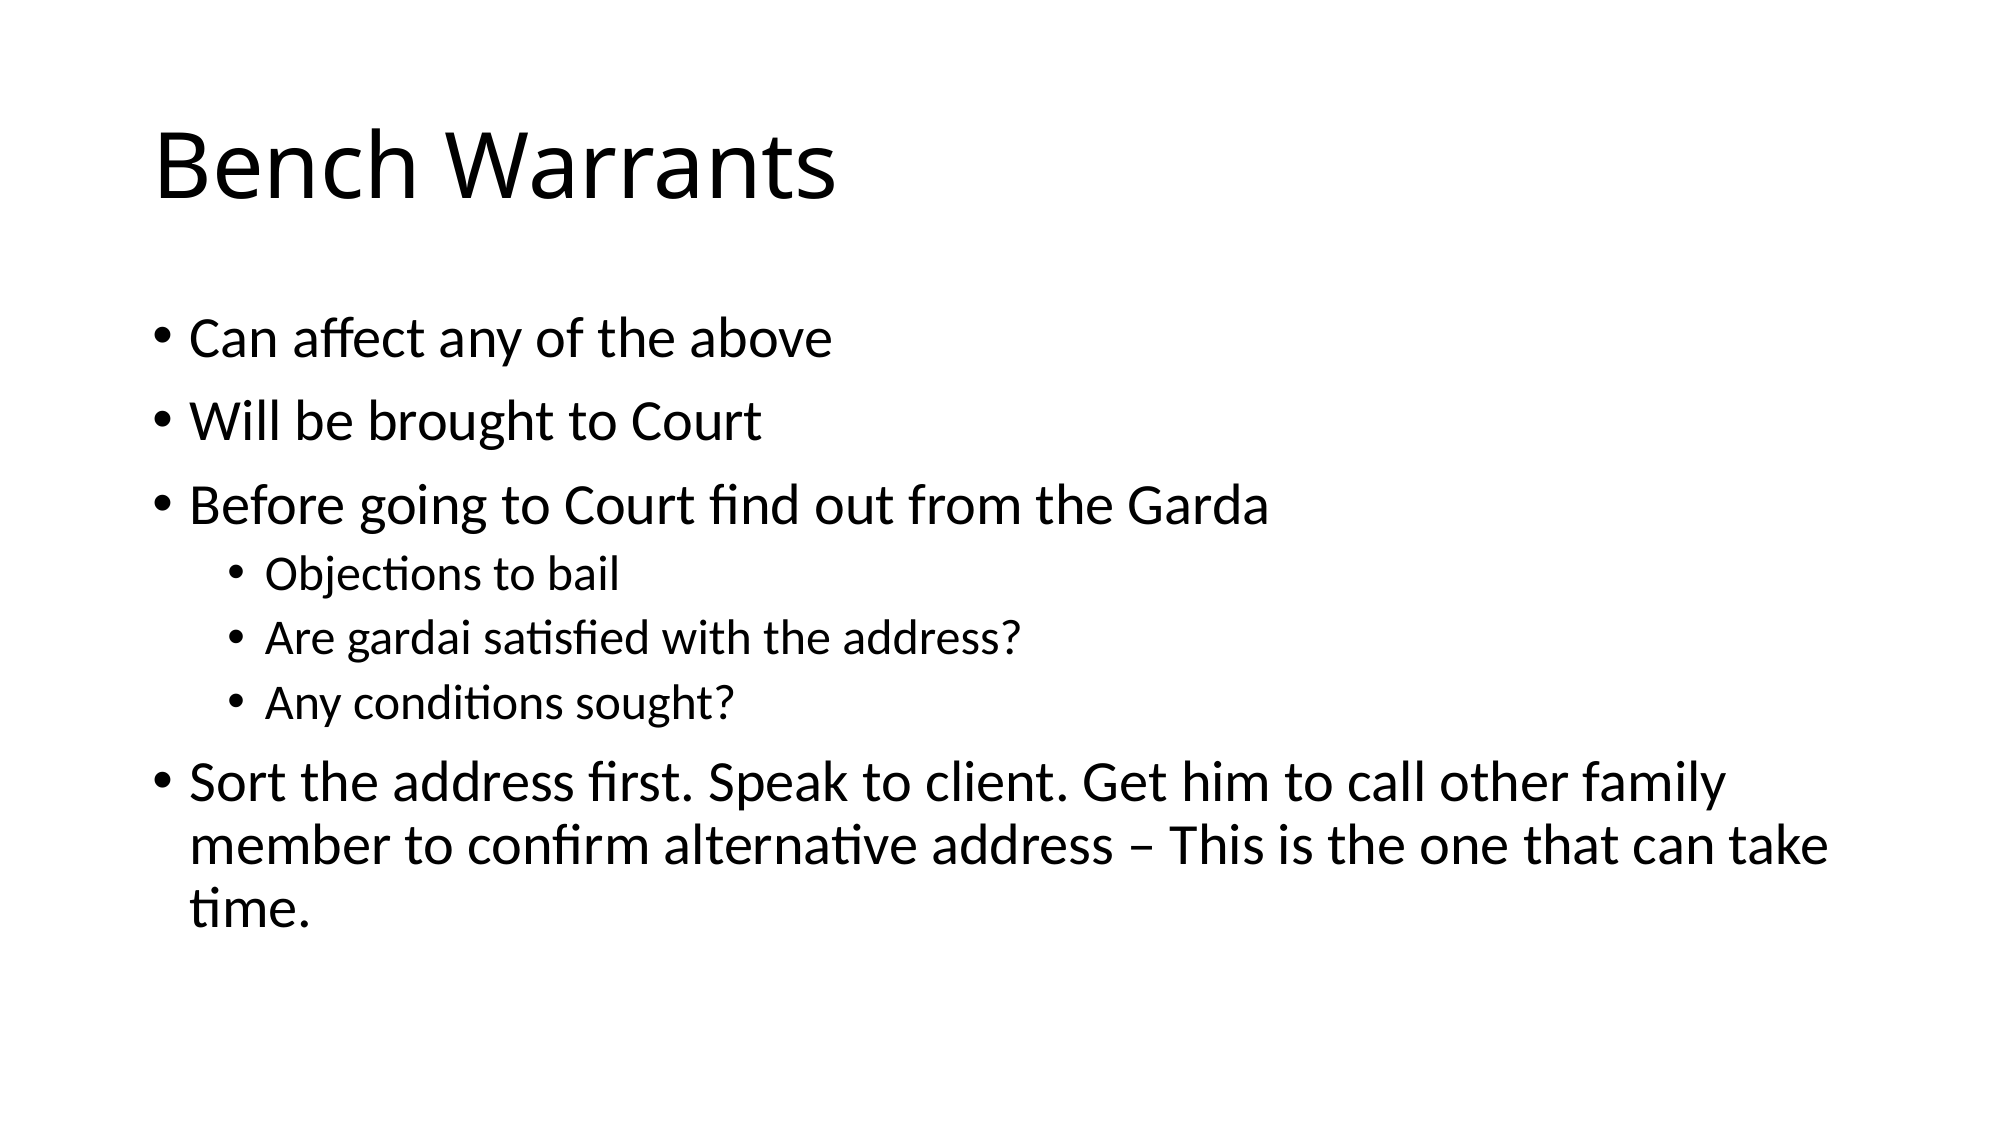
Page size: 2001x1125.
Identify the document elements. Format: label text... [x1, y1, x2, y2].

list Can affect any of the above Will be brought to Court Before going to Court find out from the Garda Objections to bail Are gardai satisfied with the address? Any conditions sought? Sort the address first. Speak to client. Get him to call other family member to confirm alternative address – This is the one that can take time. [137, 299, 1863, 1014]
title Bench Warrants [137, 59, 1863, 278]
